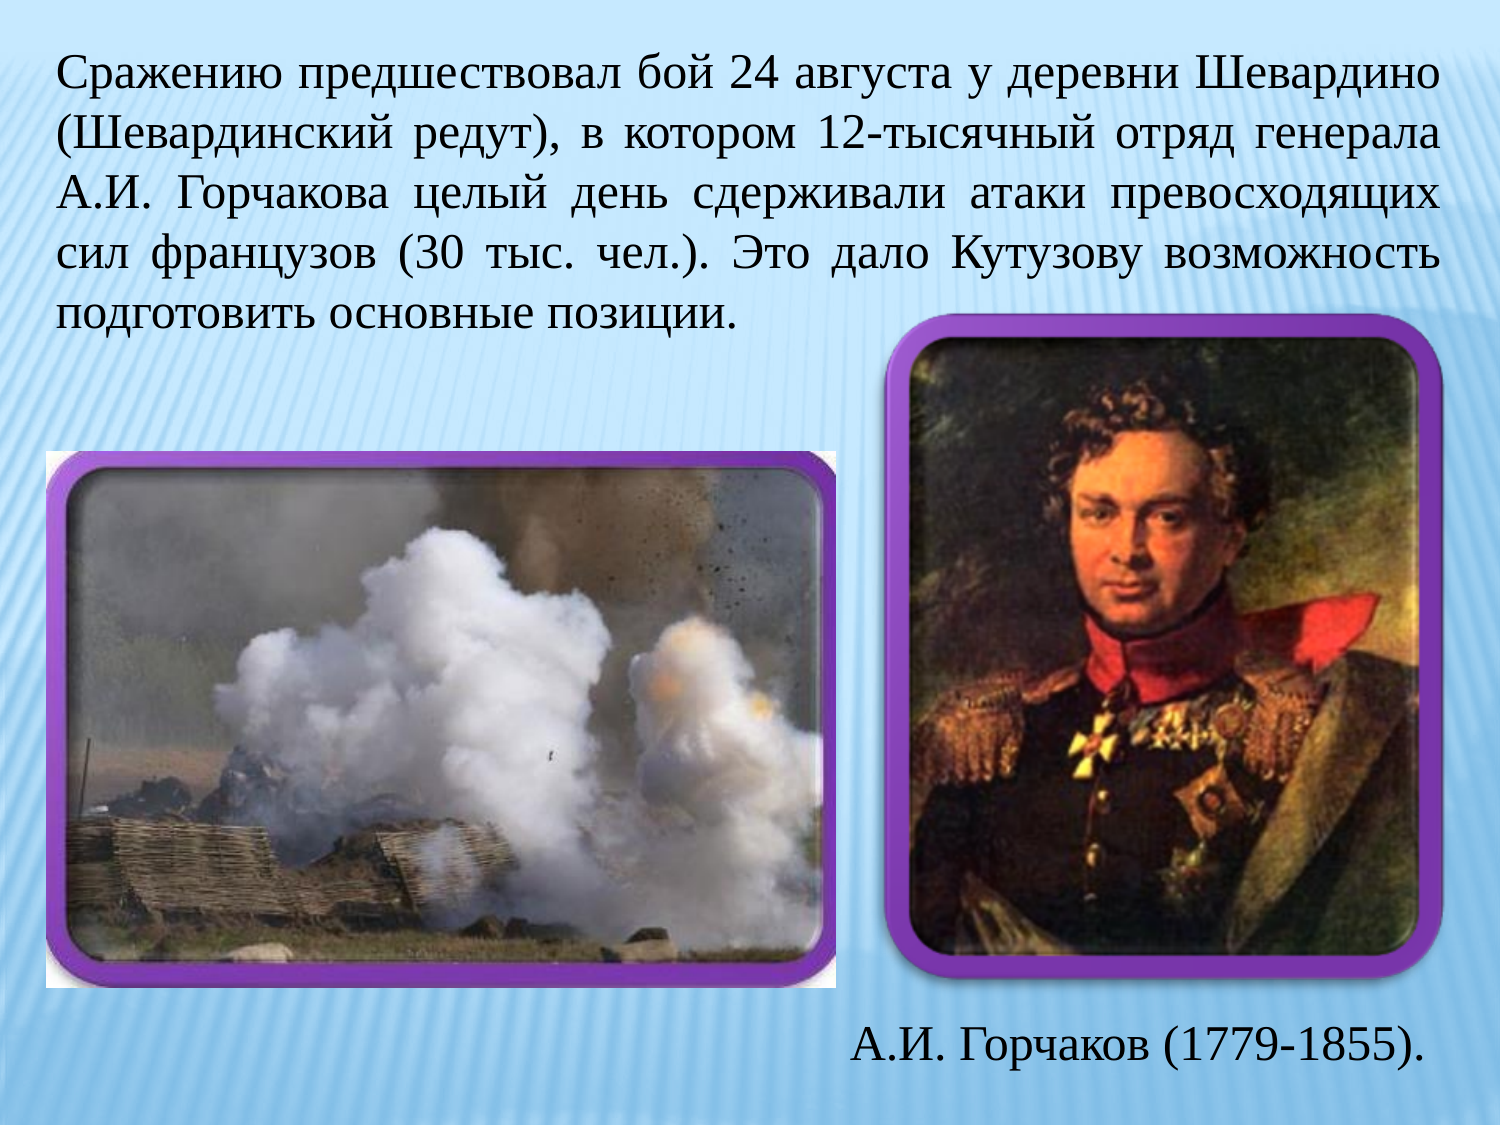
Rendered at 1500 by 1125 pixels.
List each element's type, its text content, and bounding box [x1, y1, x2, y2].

text_box А.И. Горчаков (1779-1855). [835, 1003, 1500, 1078]
picture [864, 302, 1457, 1004]
picture [45, 450, 836, 988]
text_box Сражению предшествовал бой 24 августа у деревни Шевардино (Шевардинский редут), в котором 12-тысячный отряд генерала А.И. Горчакова целый день сдерживали атаки превосходящих сил французов (30 тыс. чел.). Это дало Кутузову возможность подготовить основные позиции. [41, 30, 1457, 346]
